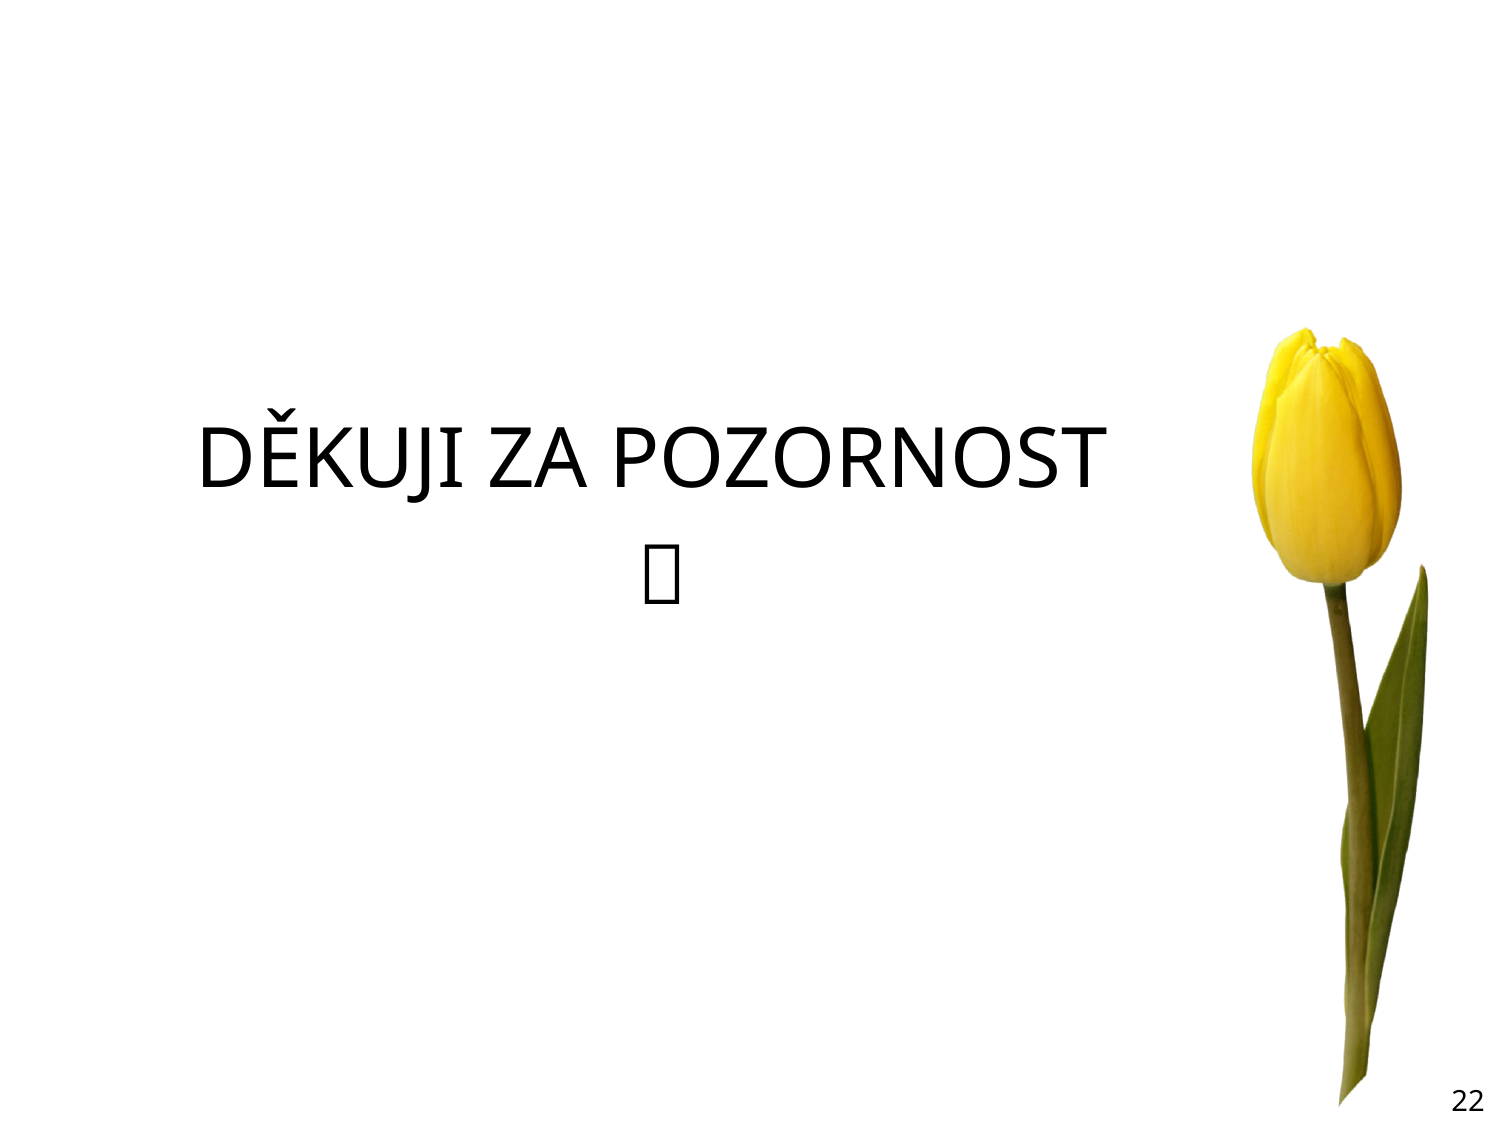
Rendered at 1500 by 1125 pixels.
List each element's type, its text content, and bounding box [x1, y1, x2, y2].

list DĚKUJI ZA POZORNOST  [62, 396, 1263, 1018]
slide_number 22 [1149, 1074, 1500, 1125]
picture [1187, 312, 1500, 1074]
